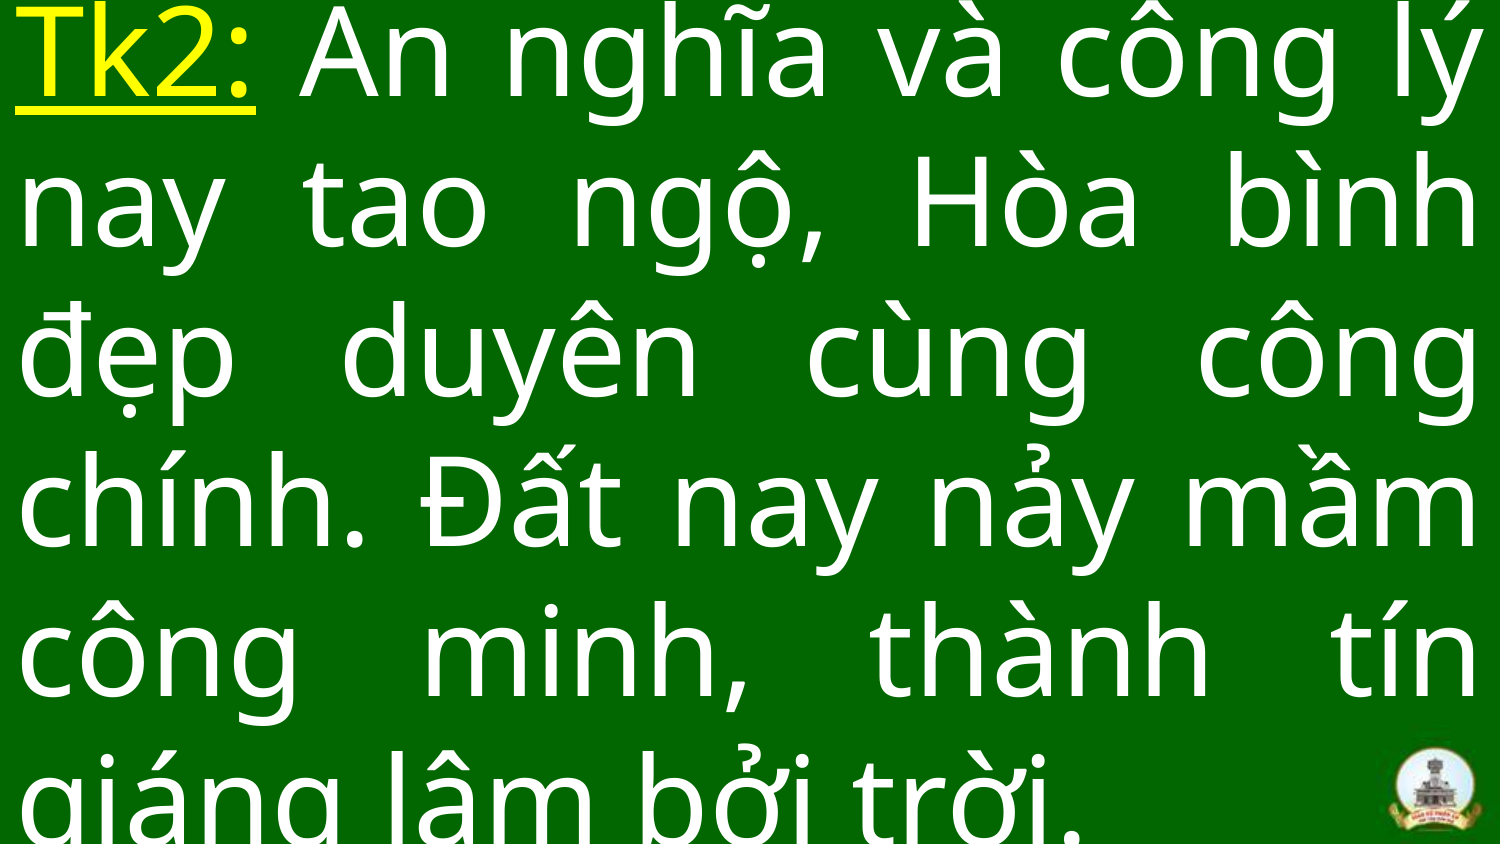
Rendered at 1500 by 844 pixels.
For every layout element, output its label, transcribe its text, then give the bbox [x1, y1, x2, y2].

title Tk2: Ân nghĩa và công lý nay tao ngộ, Hòa bình đẹp duyên cùng công chính. Đất nay nảy mầm công minh, thành tín giáng lâm bởi trời. [0, 0, 1500, 844]
